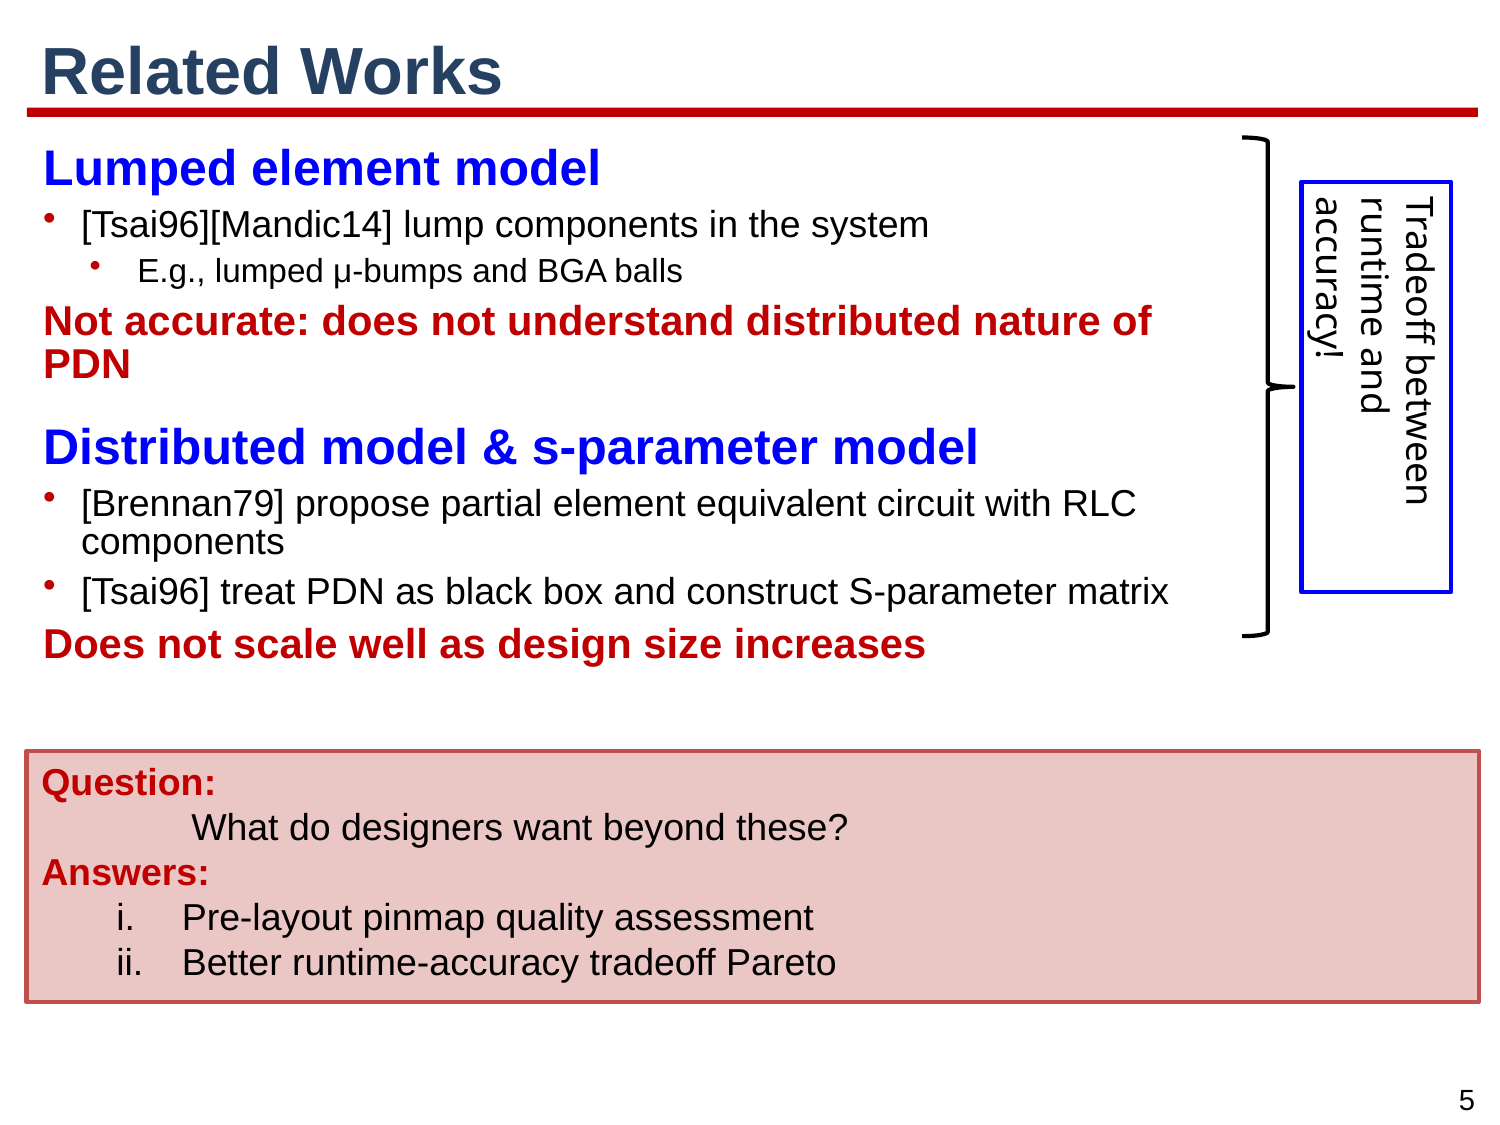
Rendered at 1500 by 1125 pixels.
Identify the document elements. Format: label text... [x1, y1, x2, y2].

text_box Question: What do designers want beyond these? Answers: Pre-layout pinmap quality assessment Better runtime-accuracy tradeoff Pareto [26, 750, 1479, 1002]
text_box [1241, 137, 1452, 637]
list Lumped element model [Tsai96][Mandic14] lump components in the system E.g., lumped μ-bumps and BGA balls Not accurate: does not understand distributed nature of PDN Distributed model & s-parameter model [Brennan79] propose partial element equivalent circuit with RLC components [Tsai96] treat PDN as black box and construct S-parameter matrix Does not scale well as design size increases [27, 137, 1265, 673]
title Related Works [26, 23, 1479, 122]
